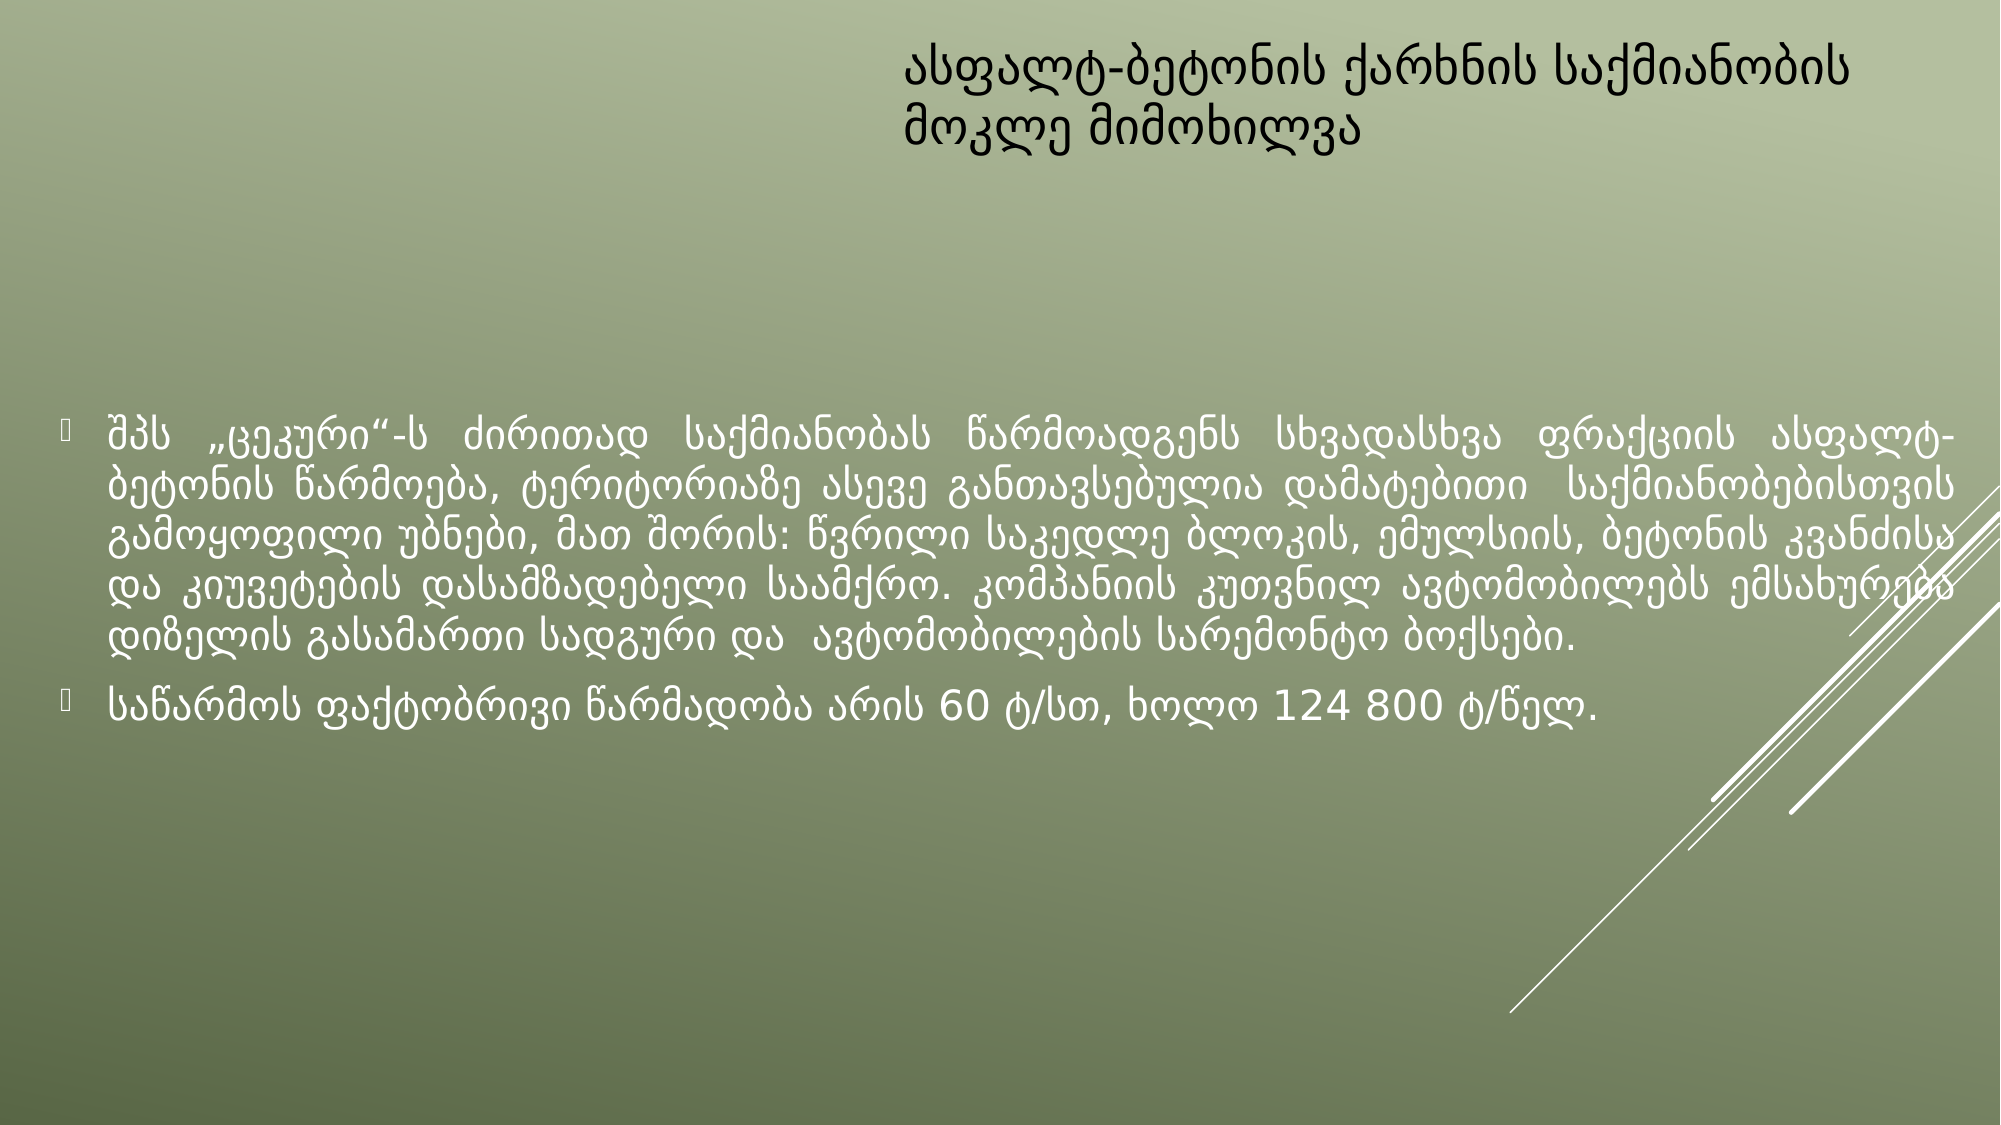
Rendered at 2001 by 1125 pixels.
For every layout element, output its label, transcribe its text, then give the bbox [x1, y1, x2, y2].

list შპს „ცეკური“-ს ძირითად საქმიანობას წარმოადგენს სხვადასხვა ფრაქციის ასფალტ-ბეტონის წარმოება, ტერიტორიაზე ასევე განთავსებულია დამატებითი საქმიანობებისთვის გამოყოფილი უბნები, მათ შორის: წვრილი საკედლე ბლოკის, ემულსიის, ბეტონის კვანძისა და კიუვეტების დასამზადებელი საამქრო. კომპანიის კუთვნილ ავტომობილებს ემსახურება დიზელის გასამართი სადგური და ავტომობილების სარემონტო ბოქსები. საწარმოს ფაქტობრივი წარმადობა არის 60 ტ/სთ, ხოლო 124 800 ტ/წელ. [45, 212, 1972, 996]
title ასფალტ-ბეტონის ქარხნის საქმიანობის მოკლე მიმოხილვა [888, 17, 1988, 173]
